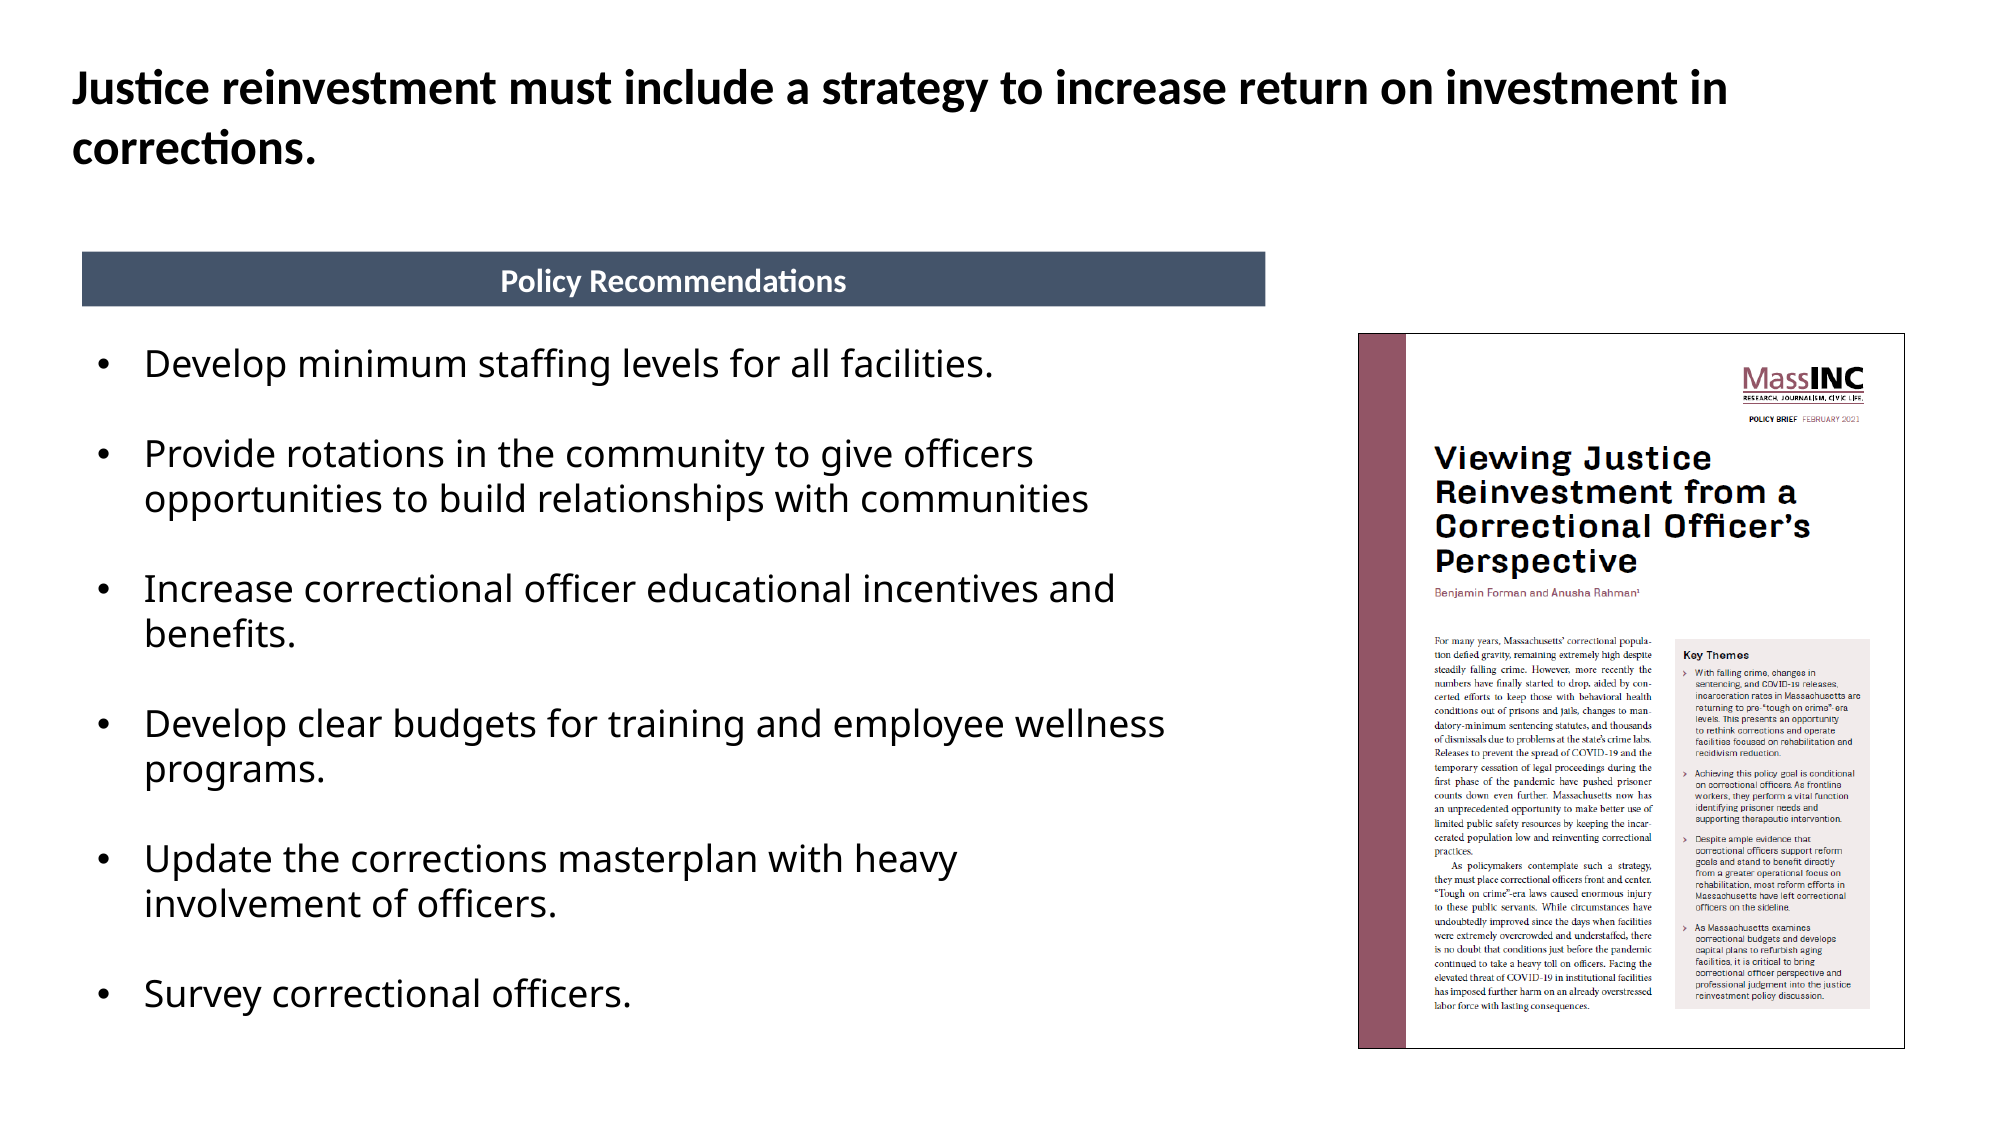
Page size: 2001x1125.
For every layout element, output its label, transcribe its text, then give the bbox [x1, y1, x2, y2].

picture [1358, 333, 1905, 1049]
text_box Justice reinvestment must include a strategy to increase return on investment in corrections. [57, 46, 1821, 194]
text_box Policy Recommendations [82, 251, 1266, 307]
text_box Develop minimum staffing levels for all facilities. Provide rotations in the community to give officers opportunities to build relationships with communities Increase correctional officer educational incentives and benefits. Develop clear budgets for training and employee wellness programs. Update the corrections masterplan with heavy involvement of officers. Survey correctional officers. [82, 333, 1201, 1023]
